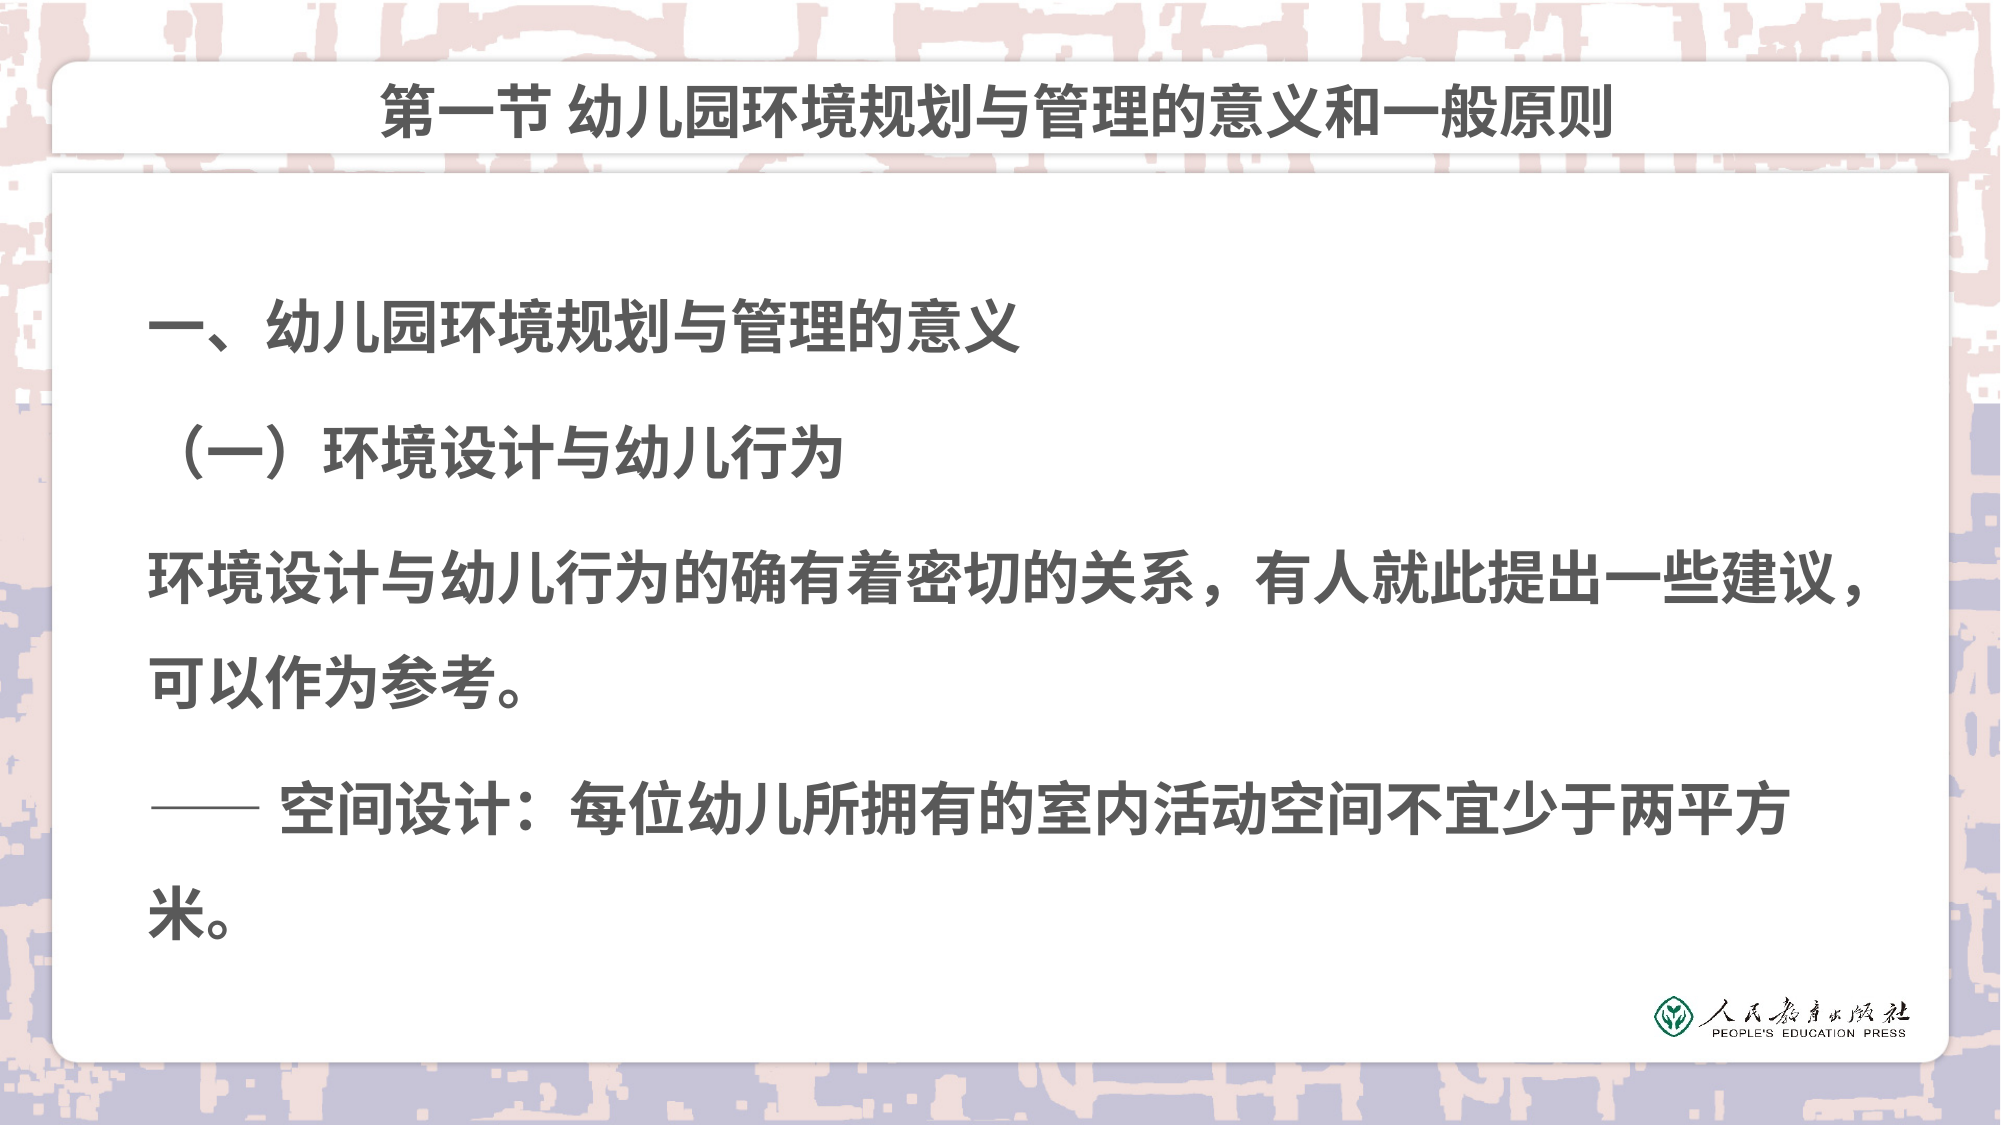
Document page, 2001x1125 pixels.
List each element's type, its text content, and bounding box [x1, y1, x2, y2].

list 一、幼儿园环境规划与管理的意义 （一）环境设计与幼儿行为 环境设计与幼儿行为的确有着密切的关系，有人就此提出一些建议，可以作为参考。 ——空间设计：每位幼儿所拥有的室内活动空间不宜少于两平方米。 [132, 247, 1858, 962]
title 第一节 幼儿园环境规划与管理的意义和一般原则 [50, 66, 1945, 162]
picture [0, 0, 2001, 1125]
